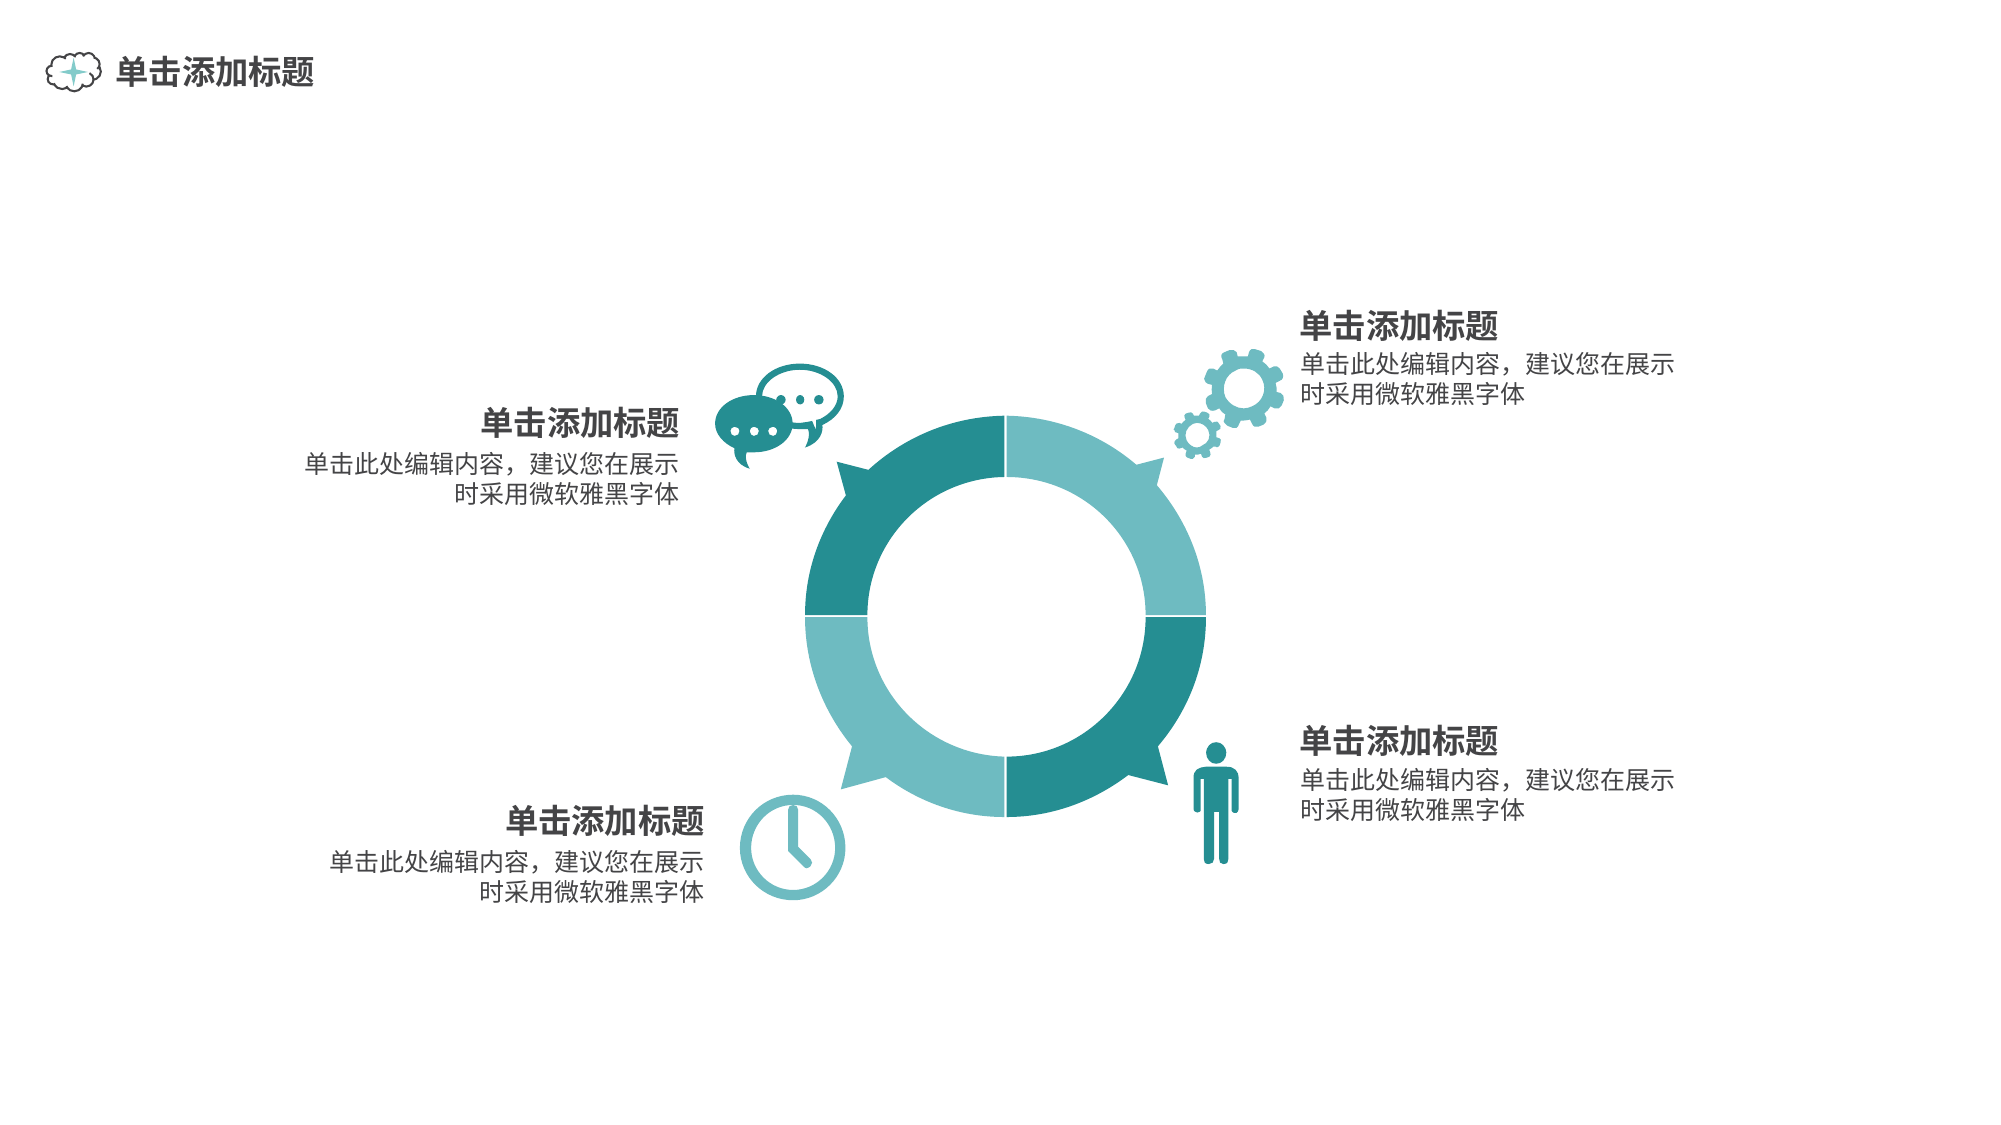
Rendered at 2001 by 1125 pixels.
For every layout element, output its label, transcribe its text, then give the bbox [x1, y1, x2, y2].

text_box [1006, 415, 1206, 616]
text_box [1006, 617, 1206, 818]
text_box [814, 395, 824, 405]
text_box 单击添加标题 [1284, 717, 1632, 764]
text_box [1193, 766, 1239, 865]
text_box [1204, 349, 1284, 428]
text_box 单击此处编辑内容，建议您在展示时采用微软雅黑字体 [292, 839, 719, 914]
text_box [715, 395, 793, 469]
text_box [796, 395, 805, 405]
text_box [1206, 742, 1227, 764]
text_box 单击添加标题 [338, 395, 695, 450]
text_box [788, 804, 813, 869]
text_box 单击此处编辑内容，建议您在展示时采用微软雅黑字体 [1300, 334, 1701, 423]
text_box [805, 617, 1005, 818]
text_box [776, 395, 786, 404]
text_box 单击此处编辑内容，建议您在展示时采用微软雅黑字体 [1300, 750, 1701, 839]
text_box [739, 794, 846, 901]
text_box [756, 363, 844, 448]
text_box [1173, 411, 1221, 459]
text_box 单击添加标题 [1284, 302, 1632, 349]
text_box [805, 415, 1005, 616]
text_box 单击添加标题 [363, 793, 720, 848]
text_box 单击此处编辑内容，建议您在展示时采用微软雅黑字体 [267, 441, 695, 516]
